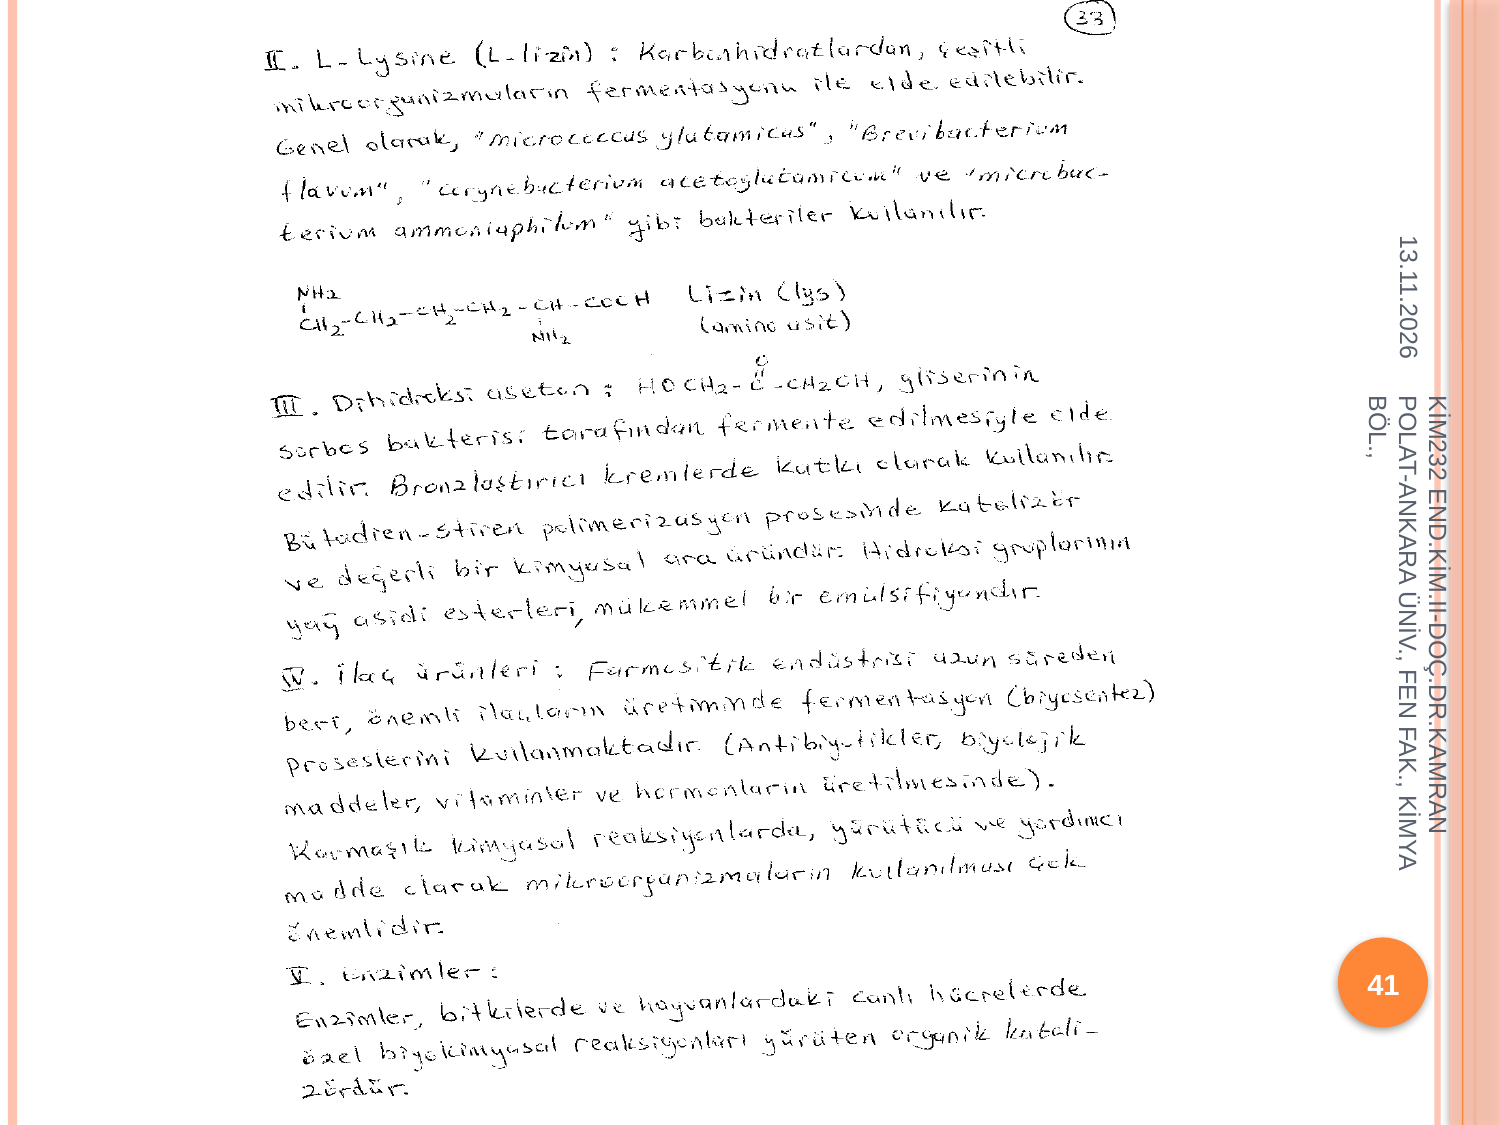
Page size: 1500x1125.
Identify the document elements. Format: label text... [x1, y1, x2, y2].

footer KİM232 END.KİM.II-DOÇ.DR.KAMRAN POLAT-ANKARA ÜNİV., FEN FAK., KİMYA BÖL., [1379, 380, 1440, 906]
picture [229, 0, 1182, 1125]
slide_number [1378, 43, 1442, 374]
slide_number 41 [1333, 940, 1434, 1027]
